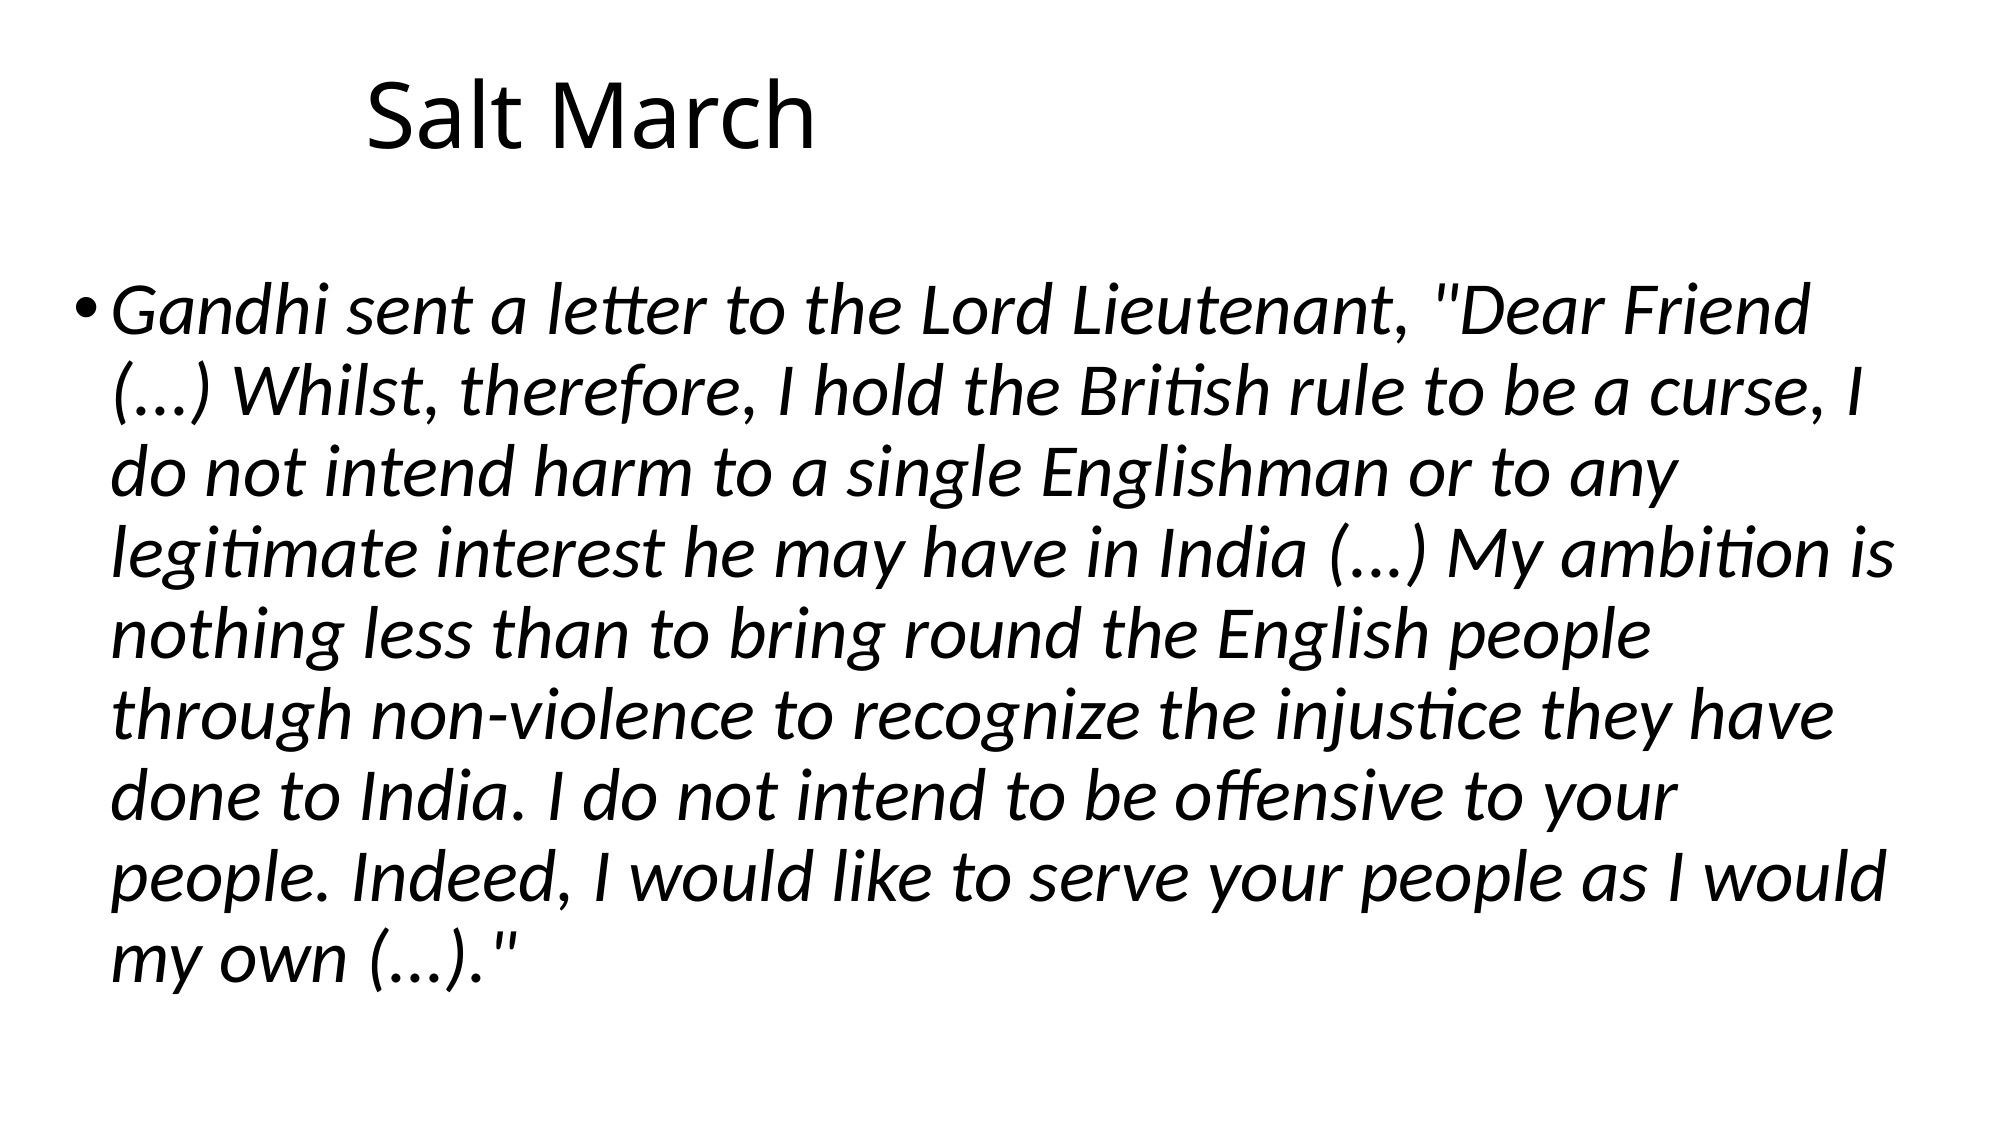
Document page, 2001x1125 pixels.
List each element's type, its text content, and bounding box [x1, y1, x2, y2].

title Salt March [350, 37, 1688, 200]
list Gandhi sent a letter to the Lord Lieutenant, "Dear Friend (...) Whilst, therefore, I hold the British rule to be a curse, I do not intend harm to a single Englishman or to any legitimate interest he may have in India (...) My ambition is nothing less than to bring round the English people through non-violence to recognize the injustice they have done to India. I do not intend to be offensive to your people. Indeed, I would like to serve your people as I would my own (...)." [58, 262, 1921, 1000]
